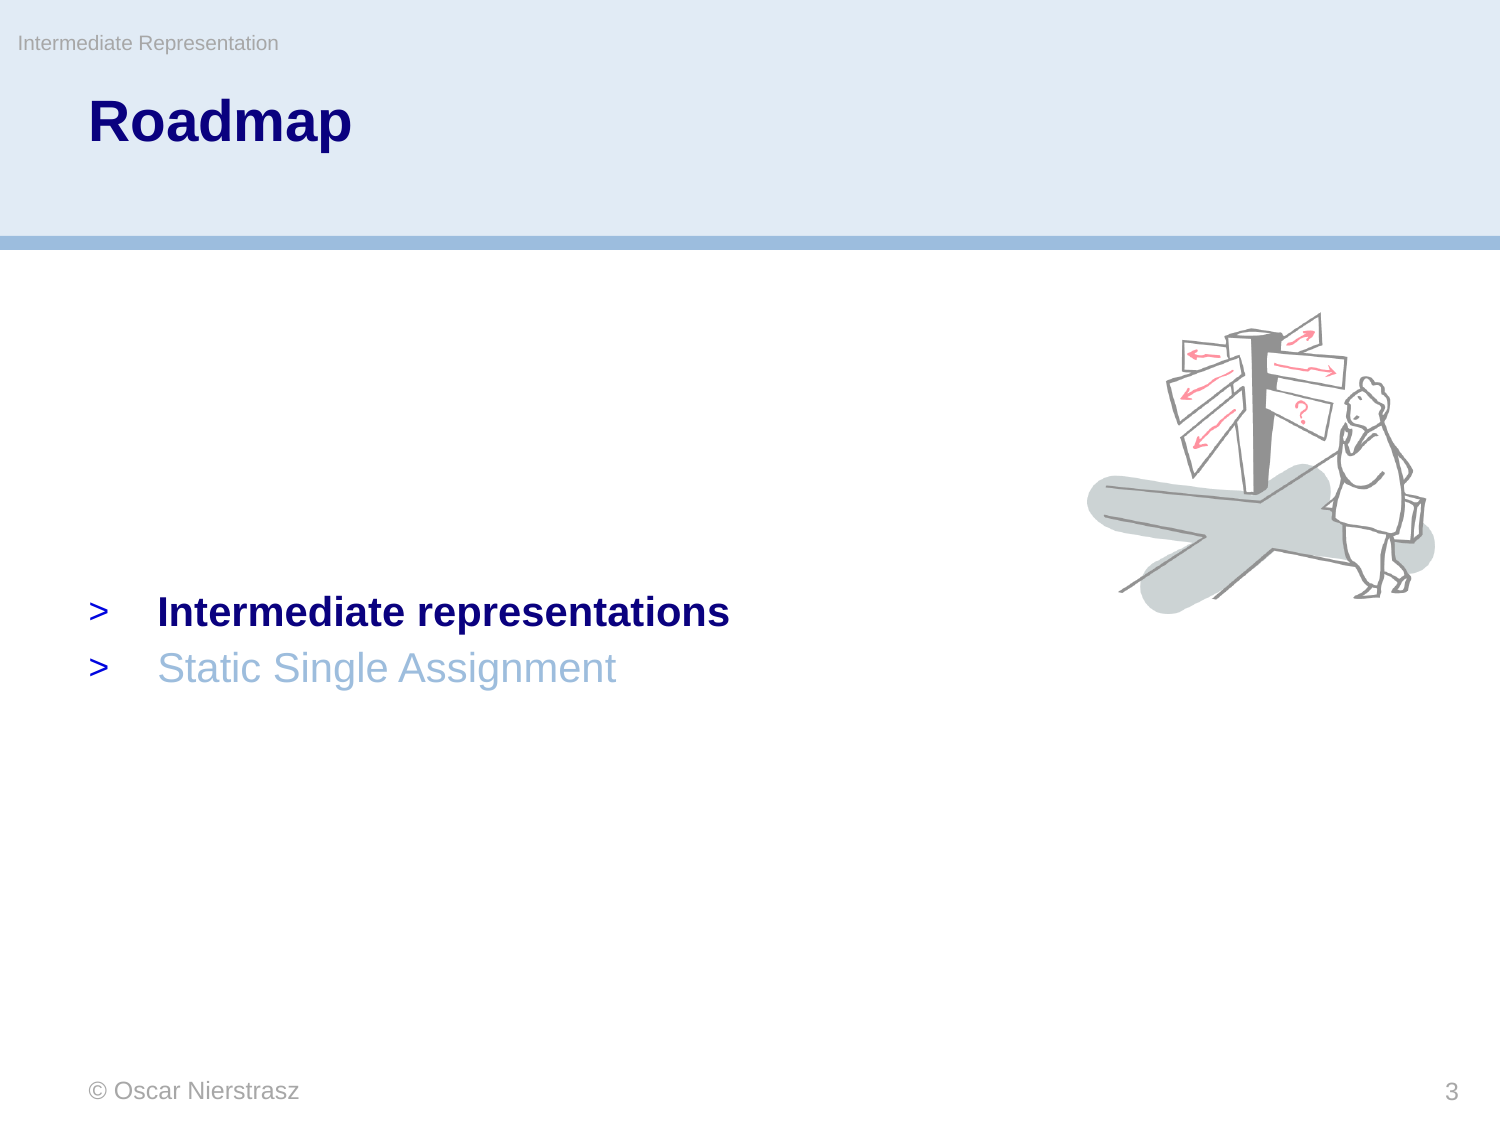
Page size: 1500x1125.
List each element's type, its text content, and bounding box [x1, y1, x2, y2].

slide_number © Oscar Nierstrasz [88, 1073, 715, 1104]
title Roadmap [88, 90, 1413, 226]
slide_number 3 [1237, 1074, 1460, 1105]
list Intermediate representations Static Single Assignment [88, 271, 1413, 1010]
picture [1087, 312, 1435, 614]
footer Intermediate Representation [17, 29, 904, 72]
